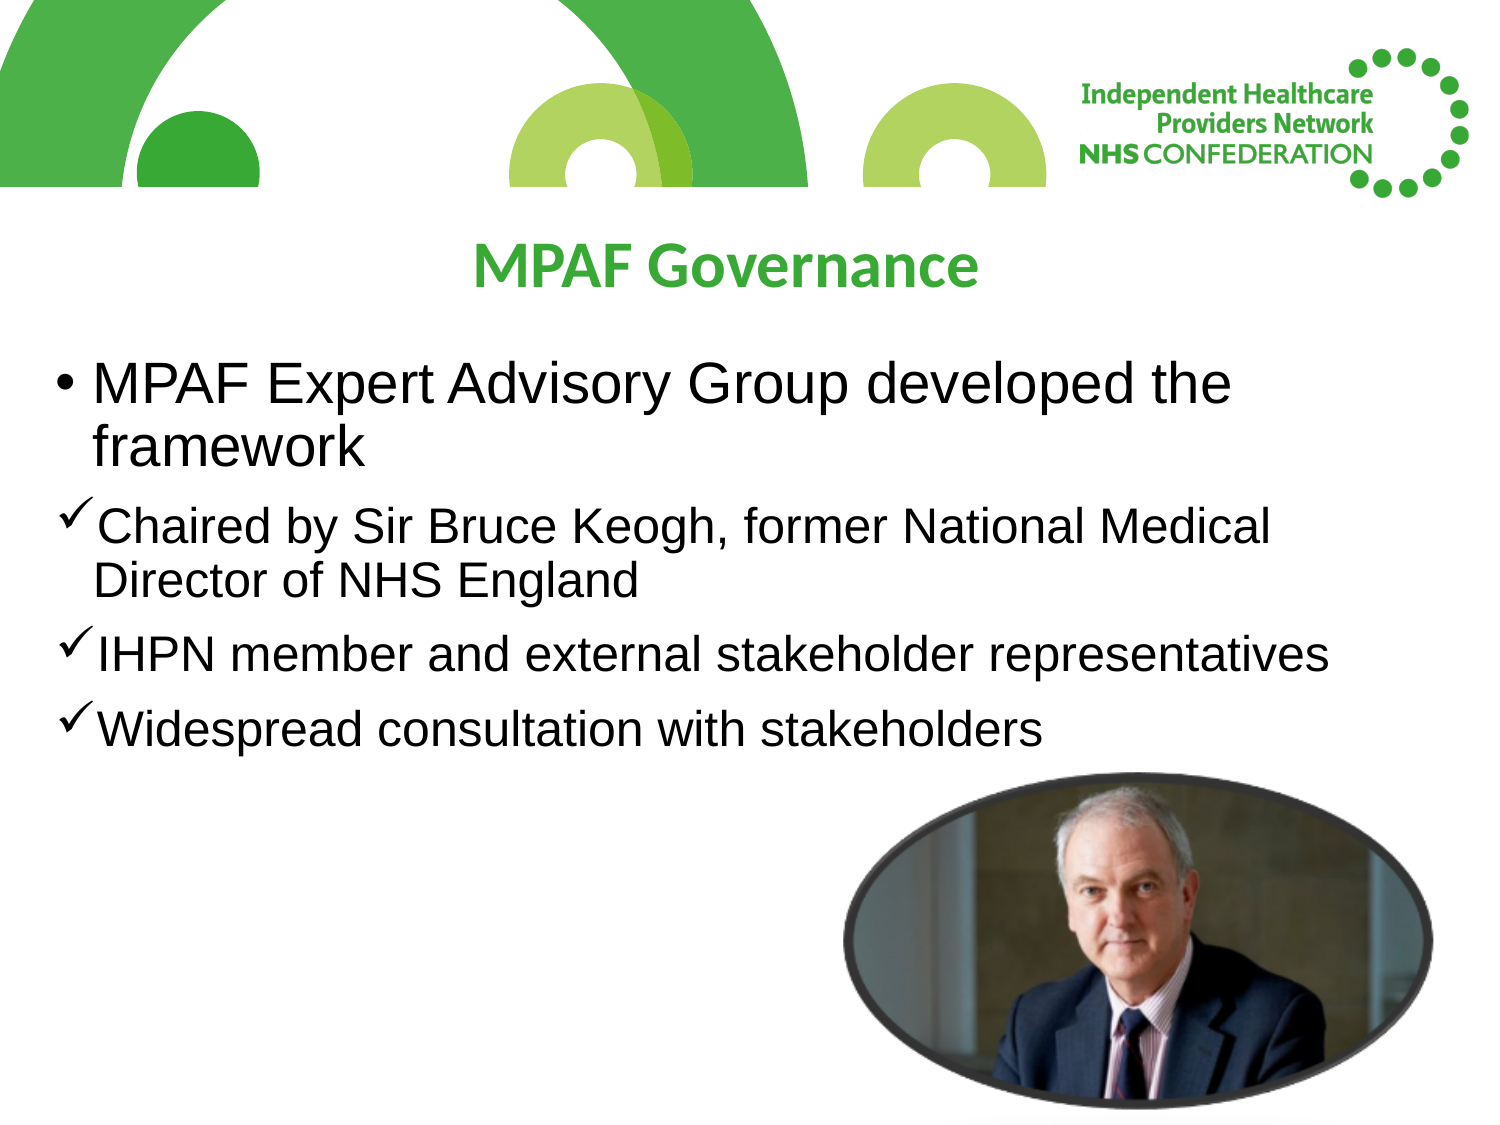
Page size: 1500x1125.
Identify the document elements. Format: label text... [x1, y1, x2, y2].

picture [842, 771, 1435, 1125]
picture [1080, 48, 1469, 198]
list MPAF Expert Advisory Group developed the framework Chaired by Sir Bruce Keogh, former National Medical Director of NHS England IHPN member and external stakeholder representatives Widespread consultation with stakeholders [40, 346, 1435, 1077]
text_box MPAF Governance [40, 213, 1413, 308]
